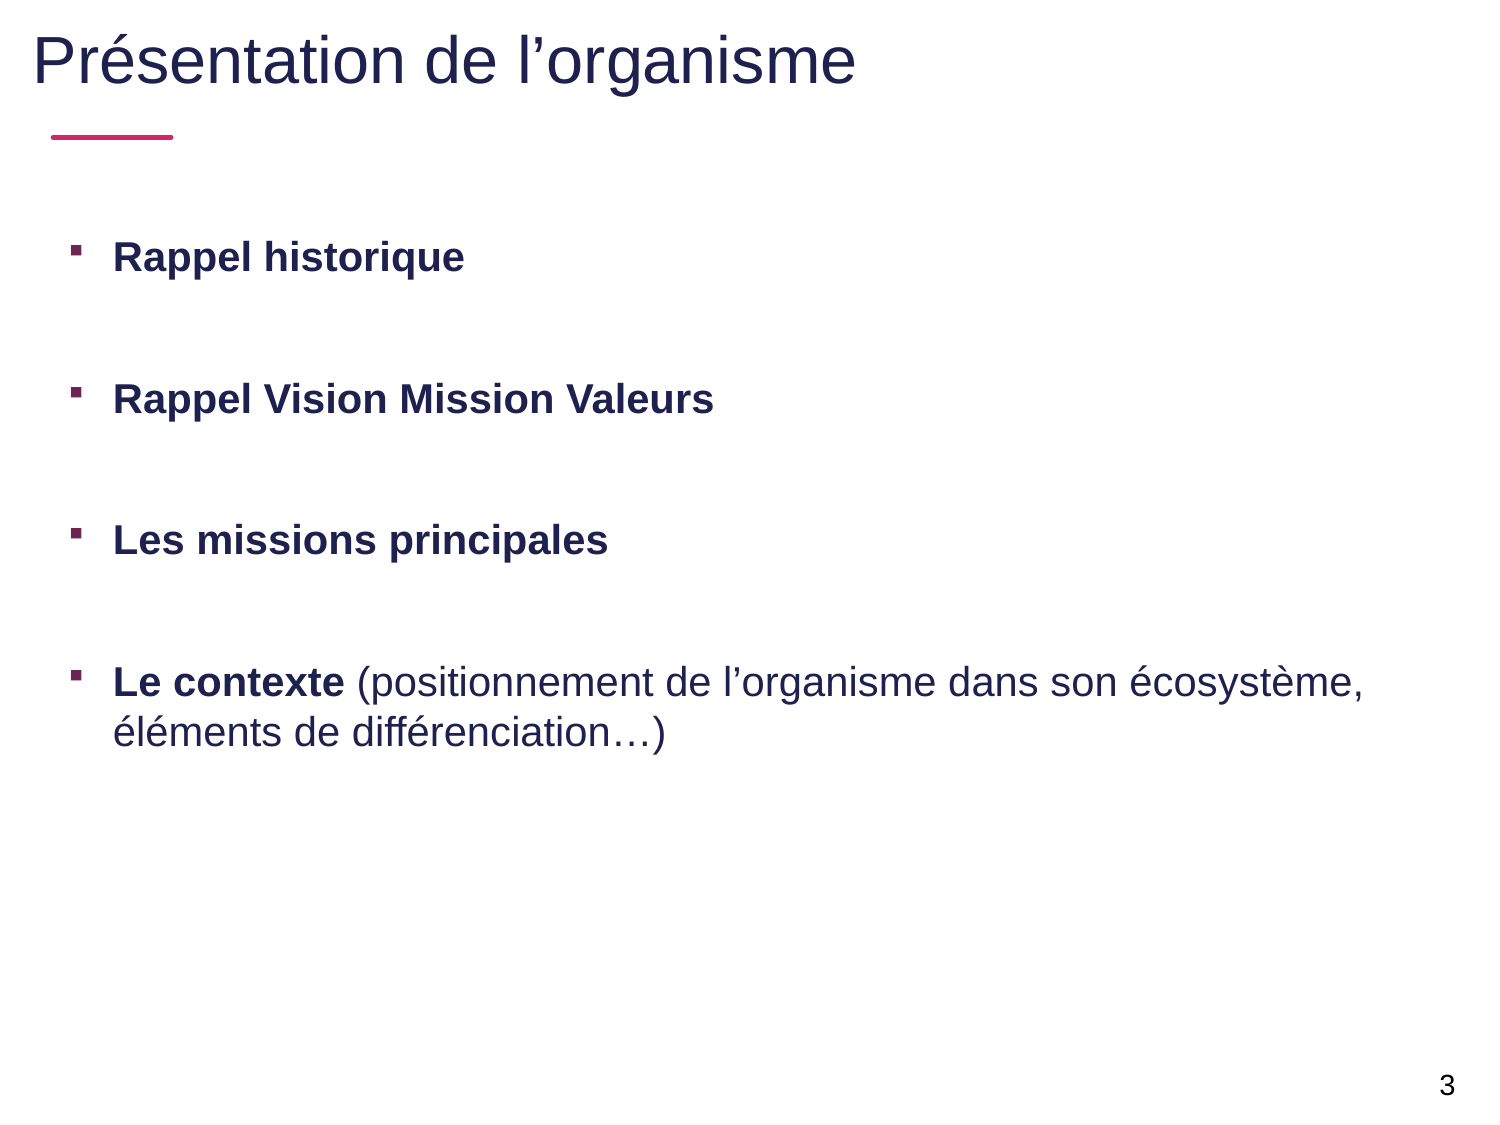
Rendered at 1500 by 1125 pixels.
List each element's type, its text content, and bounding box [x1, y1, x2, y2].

list Présentation de l’organisme [17, 9, 1500, 112]
slide_number 3 [1120, 1058, 1471, 1102]
list Rappel historique Rappel Vision Mission Valeurs Les missions principales Le contexte (positionnement de l’organisme dans son écosystème, éléments de différenciation…) [53, 160, 1447, 858]
